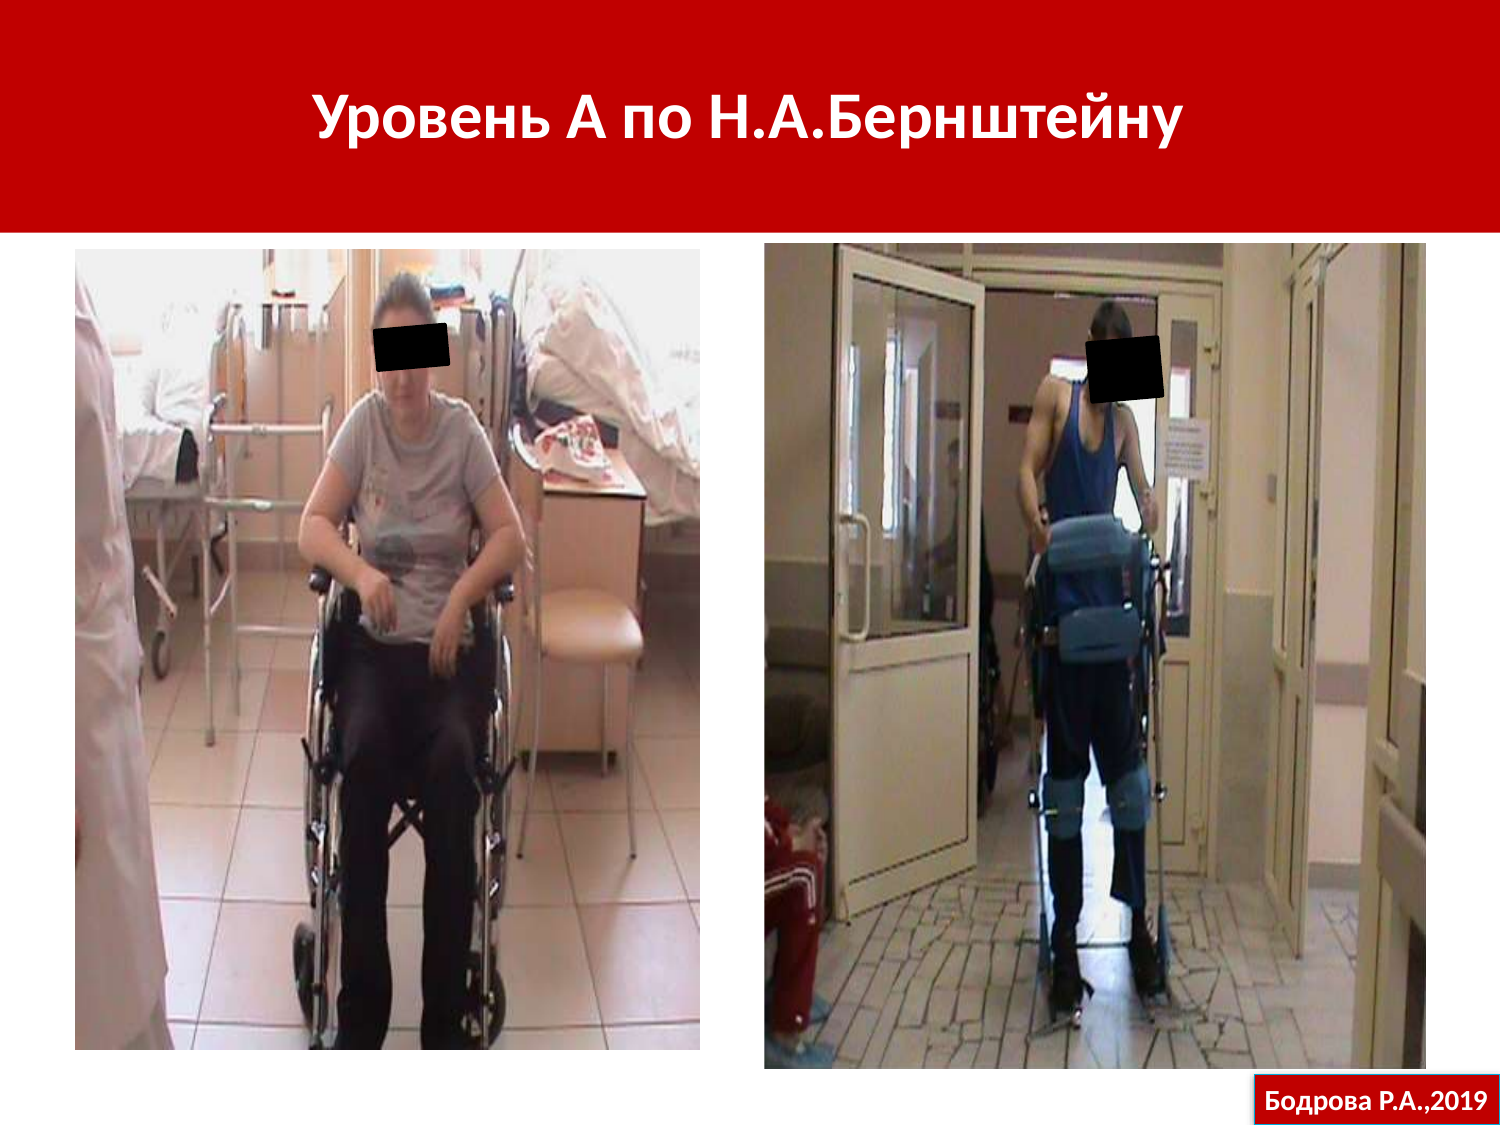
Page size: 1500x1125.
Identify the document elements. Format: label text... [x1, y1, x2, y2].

title Уровень А по Н.А.Бернштейну [310, 70, 1191, 261]
text_box [0, 0, 1500, 233]
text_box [74, 249, 701, 1051]
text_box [764, 243, 1500, 1125]
